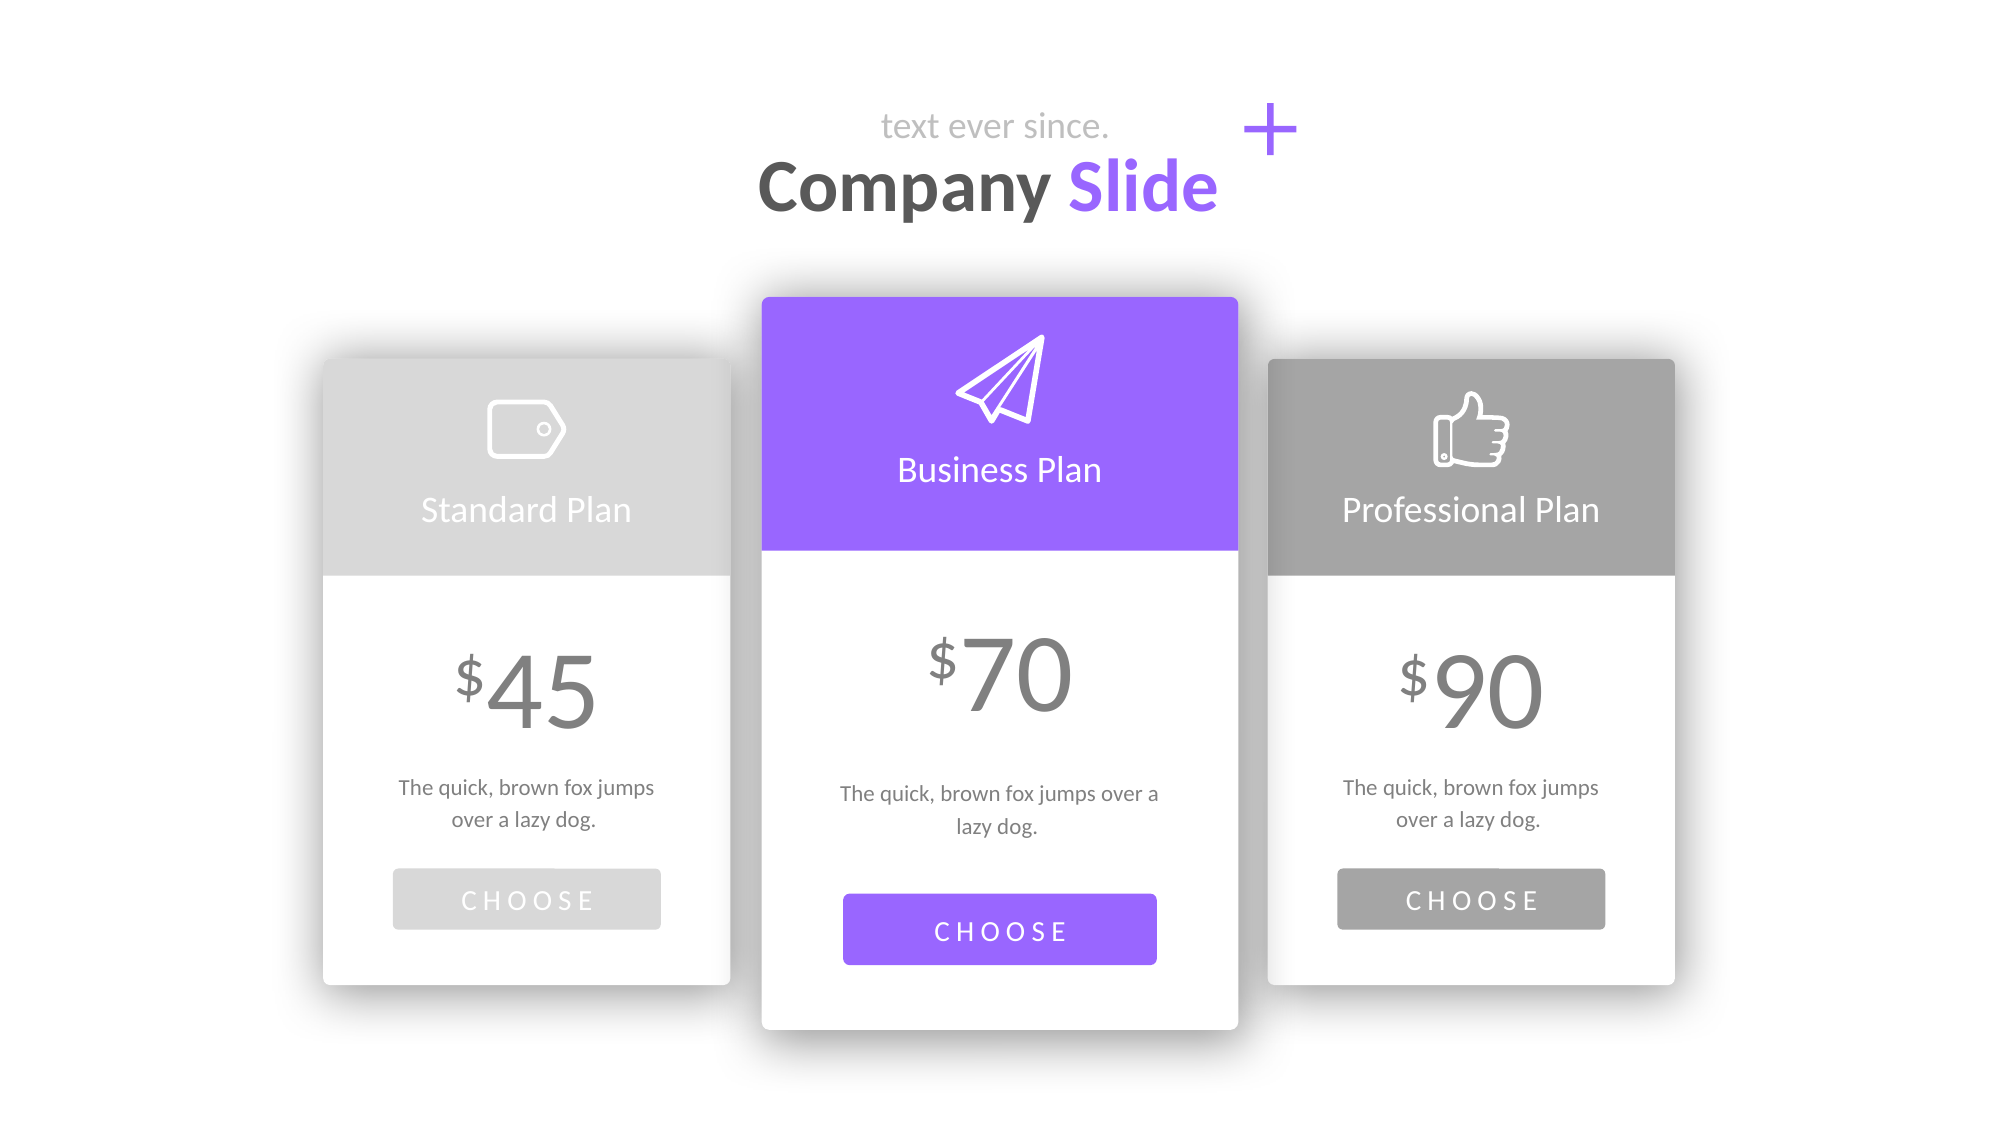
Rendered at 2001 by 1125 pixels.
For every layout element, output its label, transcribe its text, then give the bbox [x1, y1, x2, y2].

text_box Business Plan [849, 442, 1151, 498]
text_box $45 [398, 624, 656, 759]
text_box text ever since. [865, 71, 1134, 154]
text_box [322, 577, 726, 987]
text_box [955, 334, 1045, 424]
text_box The quick, brown fox jumps over a lazy dog. [360, 759, 694, 840]
text_box Company Slide [662, 139, 1316, 244]
text_box [322, 357, 726, 577]
text_box [1283, 357, 1677, 577]
text_box [1243, 102, 1297, 156]
text_box Standard Plan [398, 483, 656, 539]
text_box CHOOSE [842, 892, 1158, 967]
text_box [1433, 391, 1510, 468]
text_box Professional Plan [1309, 483, 1634, 539]
text_box [760, 295, 1240, 552]
text_box CHOOSE [1336, 867, 1607, 931]
text_box CHOOSE [391, 867, 662, 931]
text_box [487, 399, 567, 459]
text_box [760, 552, 1240, 1031]
text_box The quick, brown fox jumps over a lazy dog. [1305, 759, 1638, 840]
text_box $70 [849, 607, 1151, 744]
text_box The quick, brown fox jumps over a lazy dog. [805, 765, 1195, 847]
text_box [1283, 577, 1676, 987]
text_box $90 [1342, 624, 1600, 759]
